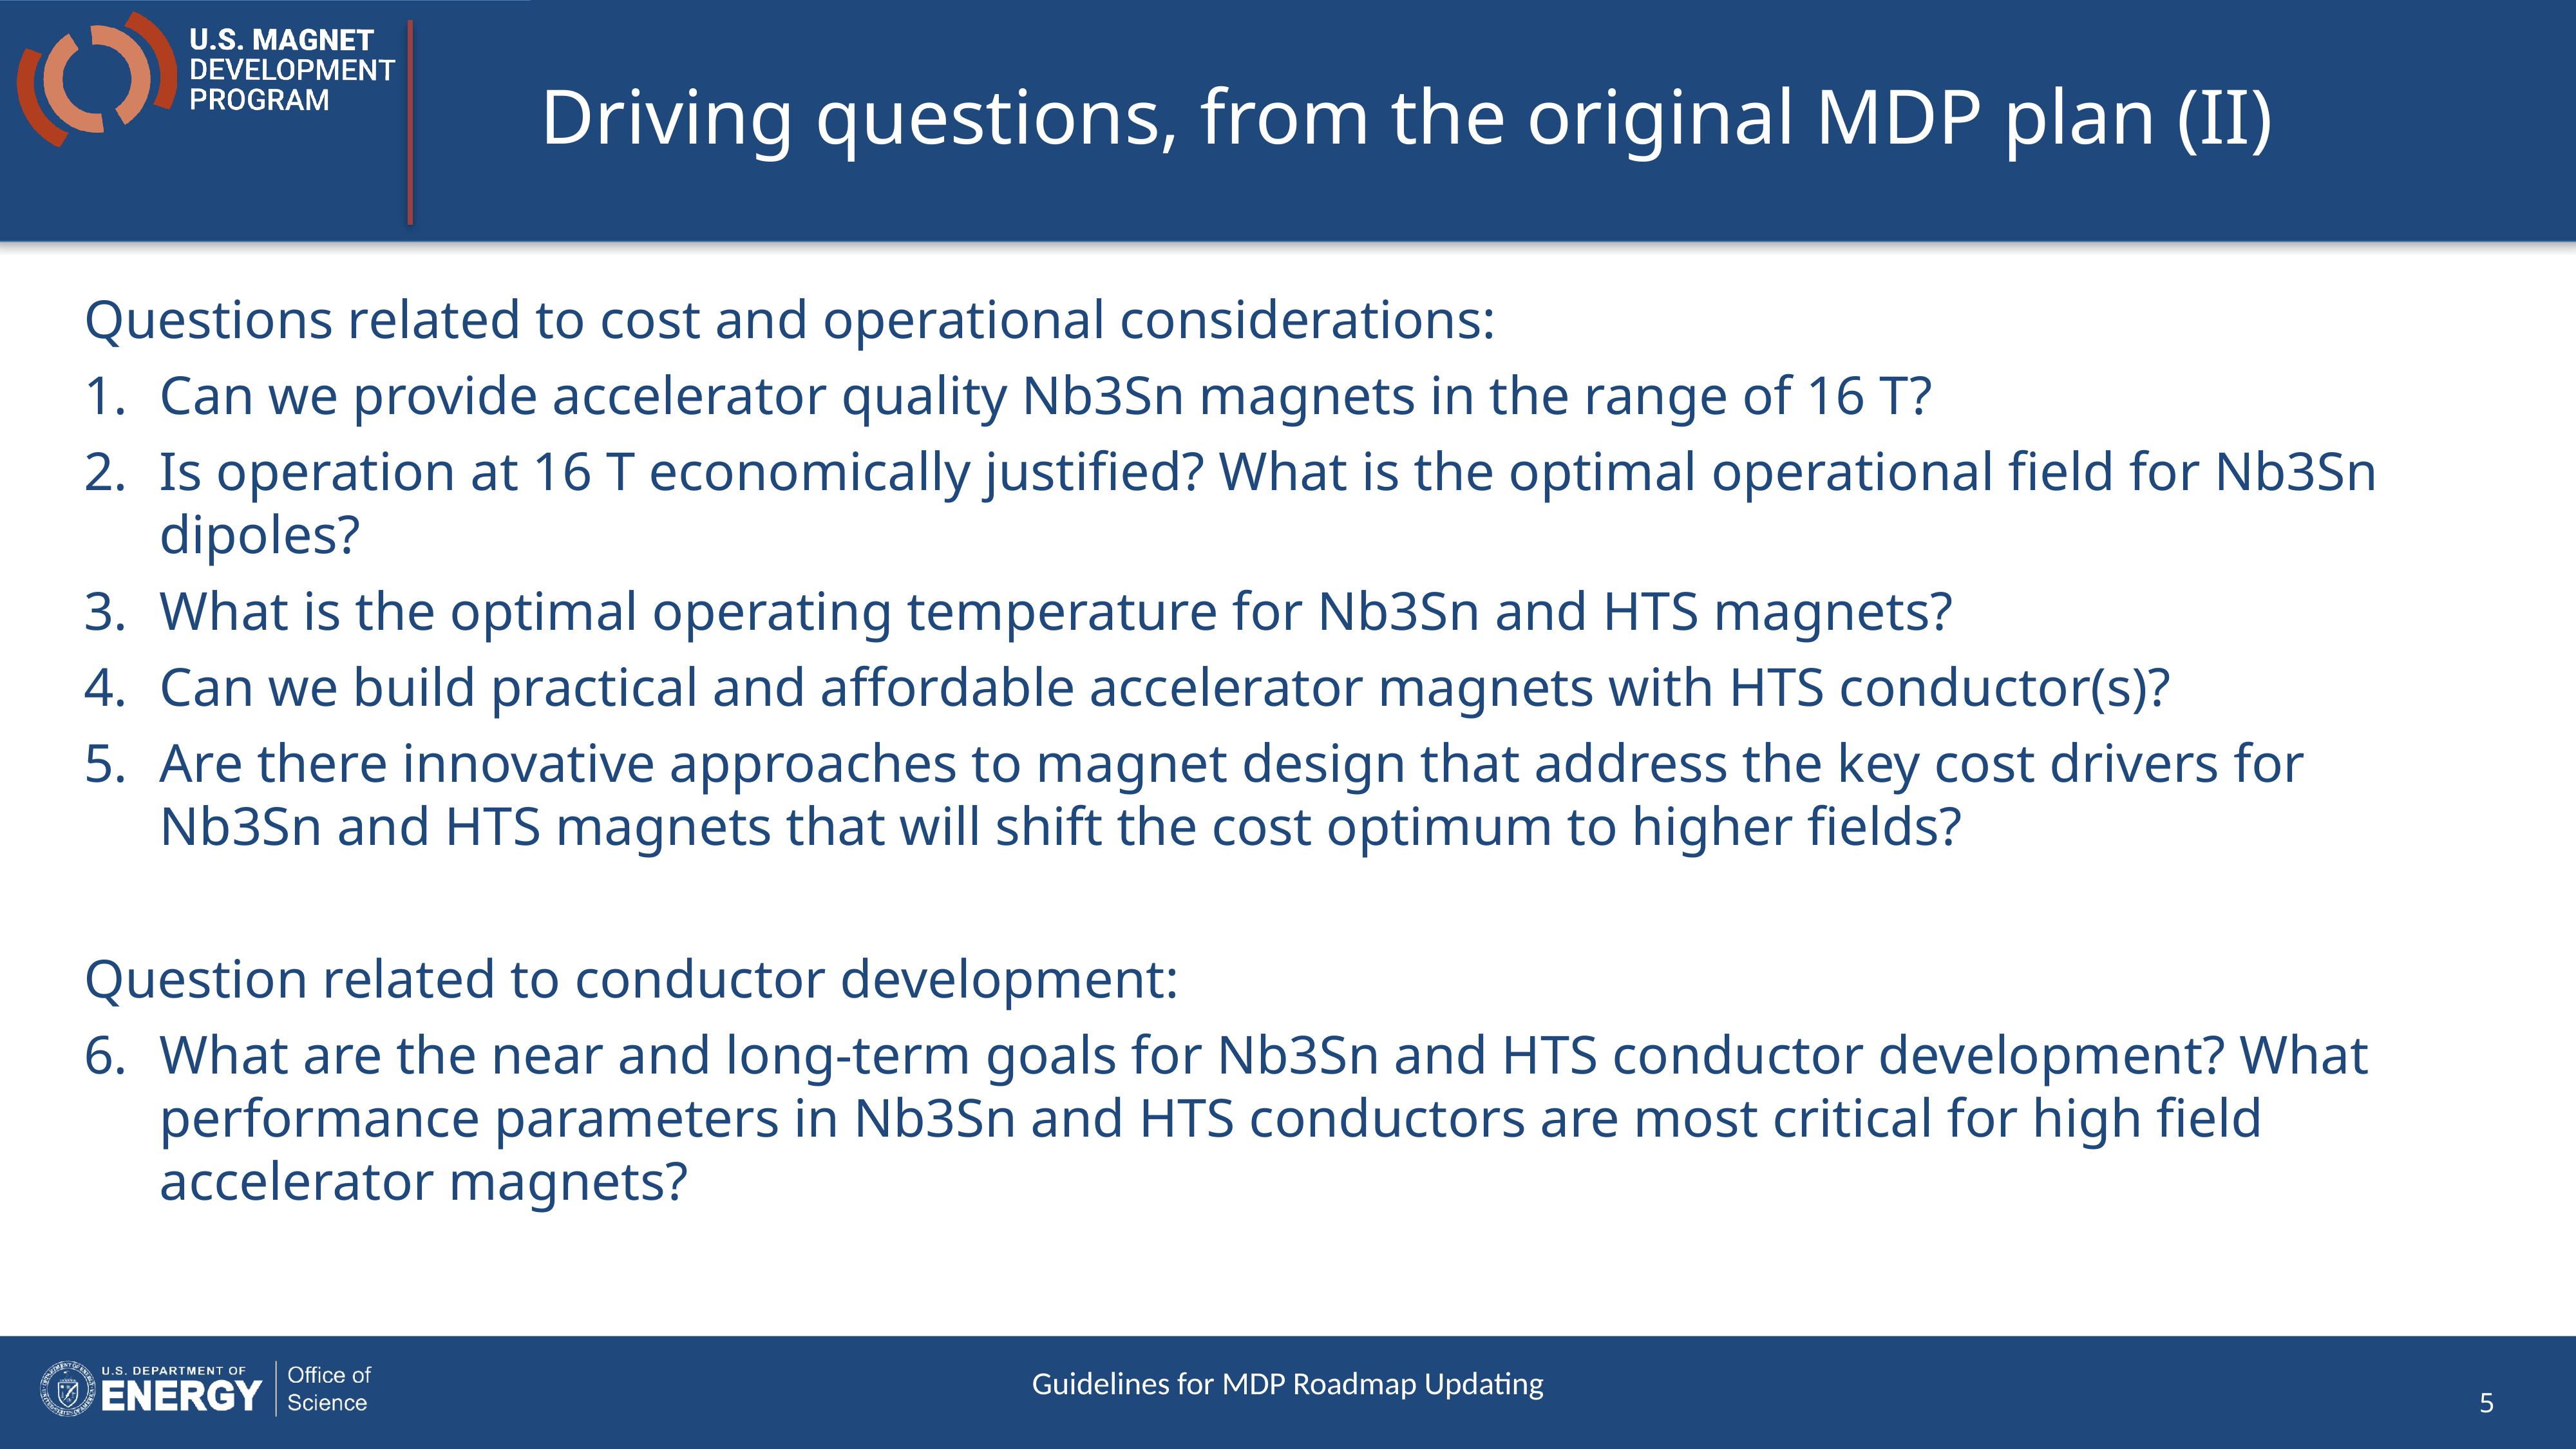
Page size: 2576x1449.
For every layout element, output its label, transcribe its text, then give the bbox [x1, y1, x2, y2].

title Driving questions, from the original MDP plan (II) [530, 0, 2576, 232]
picture [40, 1361, 372, 1417]
picture [17, 11, 395, 147]
list Questions related to cost and operational considerations: Can we provide accelerator quality Nb3Sn magnets in the range of 16 T? Is operation at 16 T economically justified? What is the optimal operational field for Nb3Sn dipoles? What is the optimal operating temperature for Nb3Sn and HTS magnets? Can we build practical and affordable accelerator magnets with HTS conductor(s)? Are there innovative approaches to magnet design that address the key cost drivers for Nb3Sn and HTS magnets that will shift the cost optimum to higher fields? Question related to conductor development: What are the near and long-term goals for Nb3Sn and HTS conductor development? What performance parameters in Nb3Sn and HTS conductors are most critical for high field accelerator magnets? [73, 275, 2428, 1233]
footer Guidelines for MDP Roadmap Updating [853, 1343, 1723, 1421]
slide_number 5 [2453, 1379, 2505, 1429]
